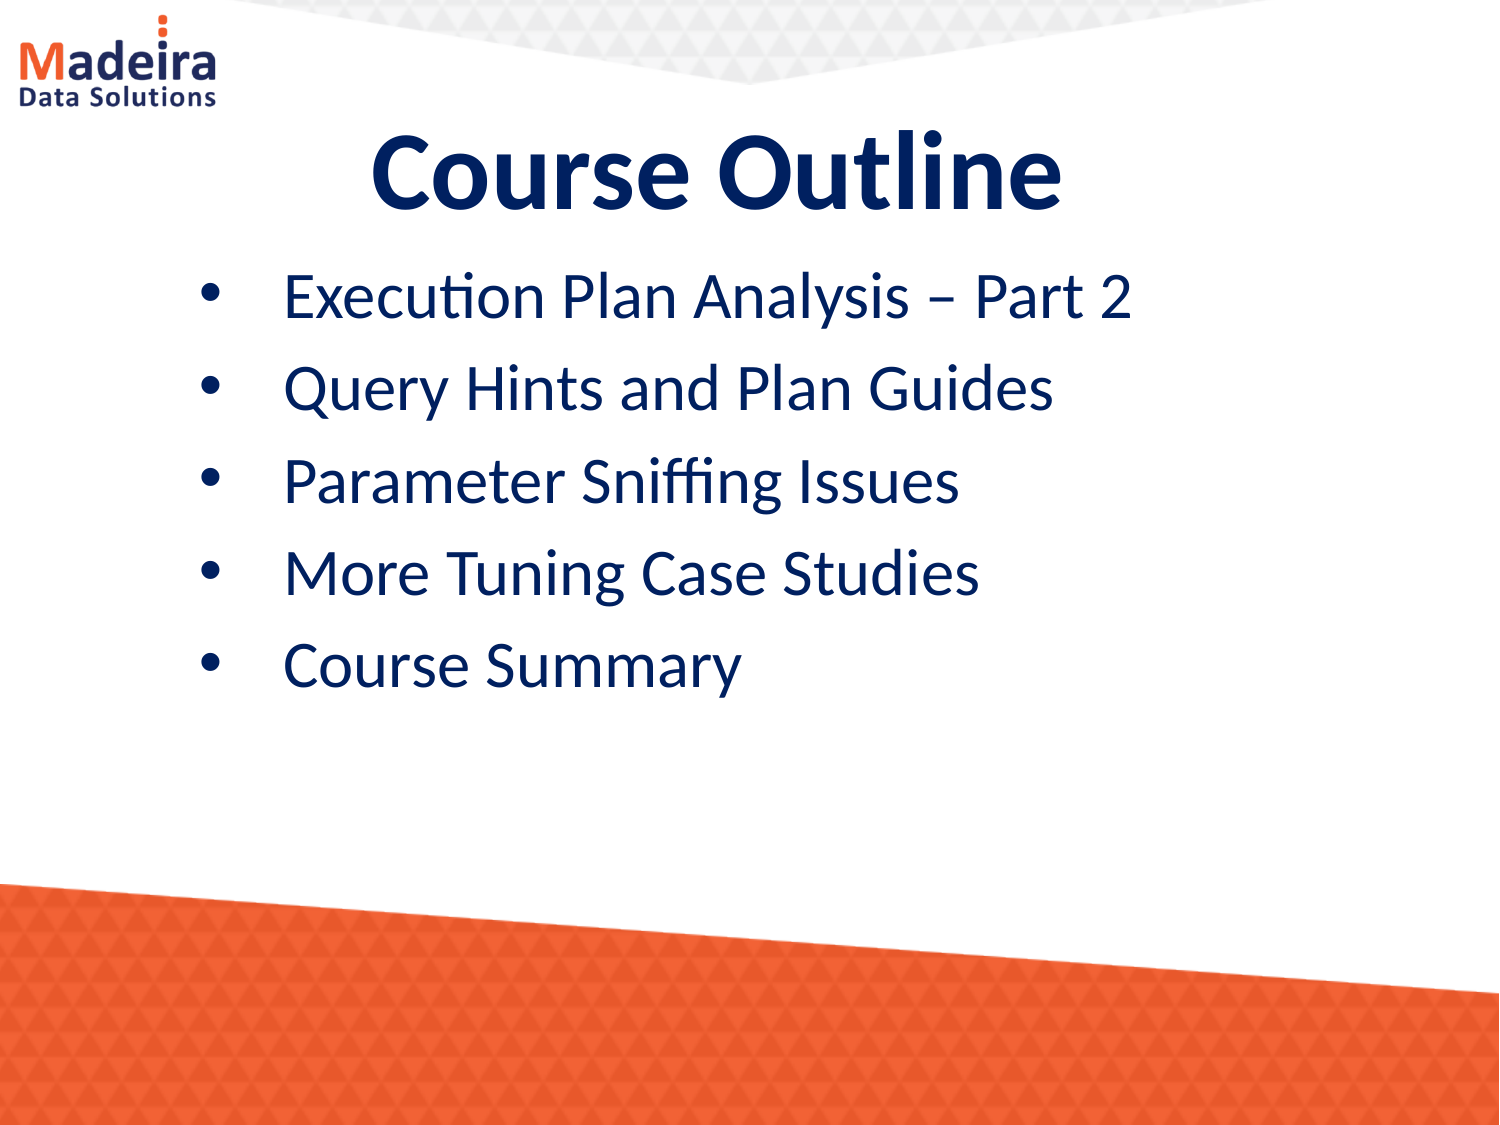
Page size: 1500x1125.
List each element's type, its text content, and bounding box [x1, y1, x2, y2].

text_box Execution Plan Analysis – Part 2 Query Hints and Plan Guides Parameter Sniffing Issues More Tuning Case Studies Course Summary [184, 244, 1499, 709]
text_box Course Outline [225, 94, 1211, 240]
picture [0, 884, 1499, 1125]
picture [5, 0, 1275, 121]
